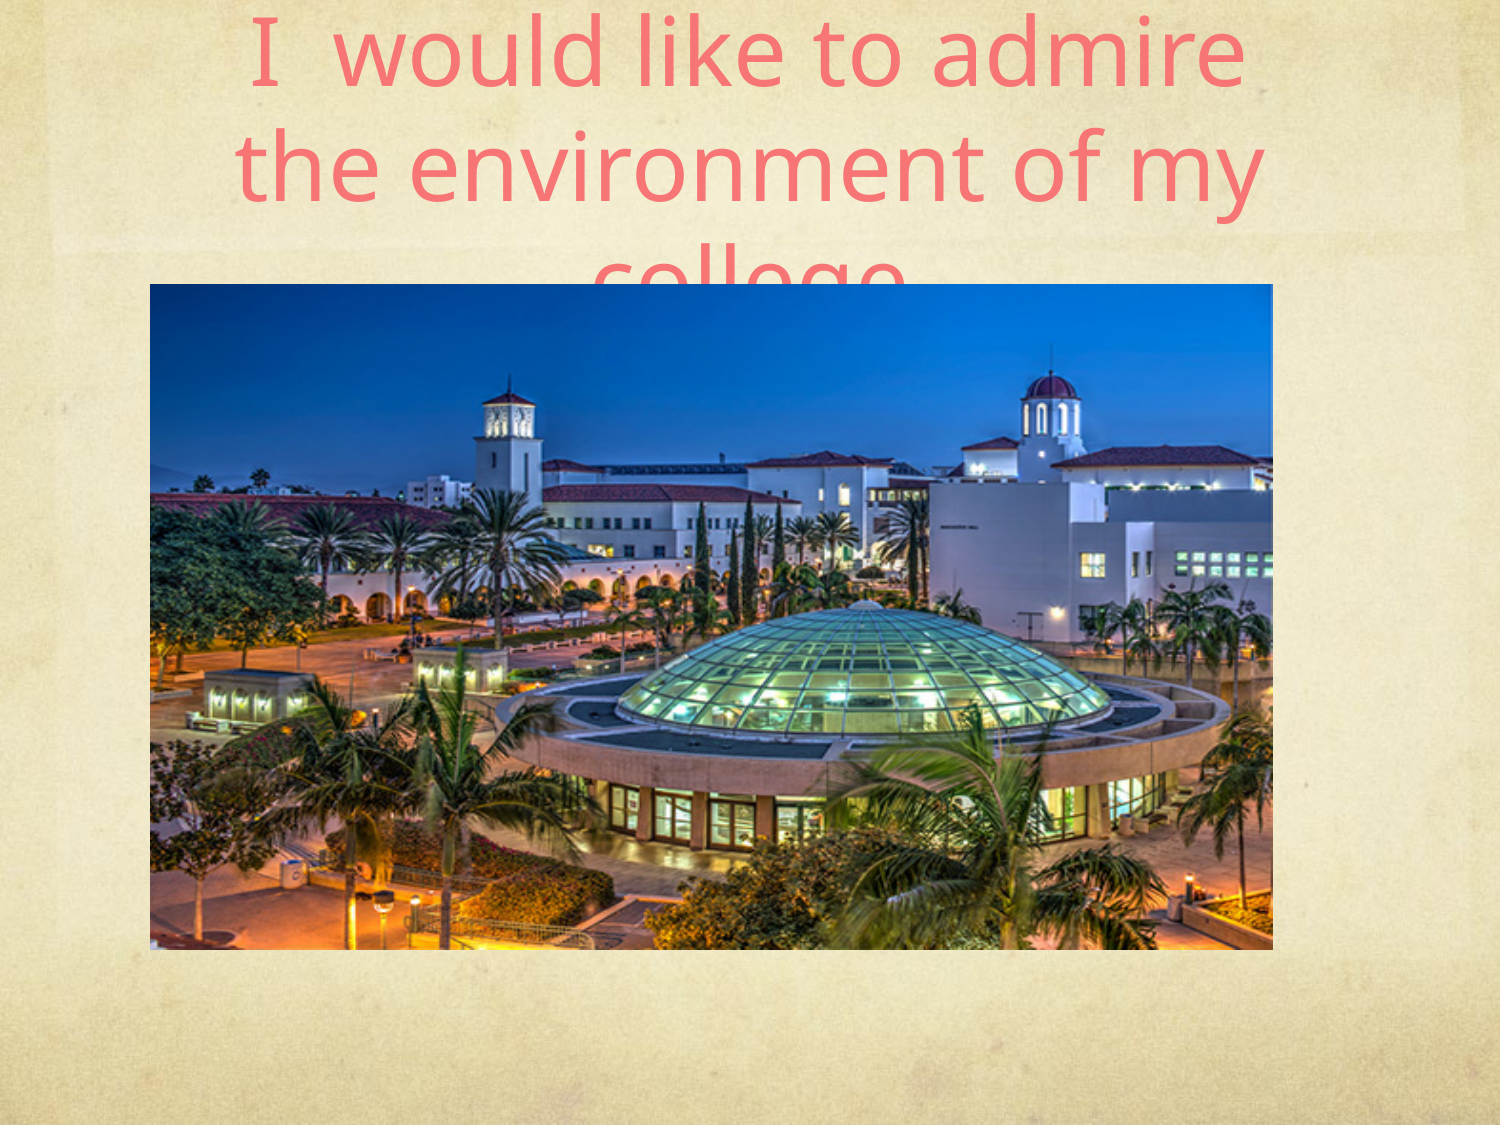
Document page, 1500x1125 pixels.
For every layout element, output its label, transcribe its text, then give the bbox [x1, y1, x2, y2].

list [35, 284, 1387, 951]
title I would like to admire the environment of my college [150, 41, 1350, 277]
picture [0, 0, 1500, 1125]
